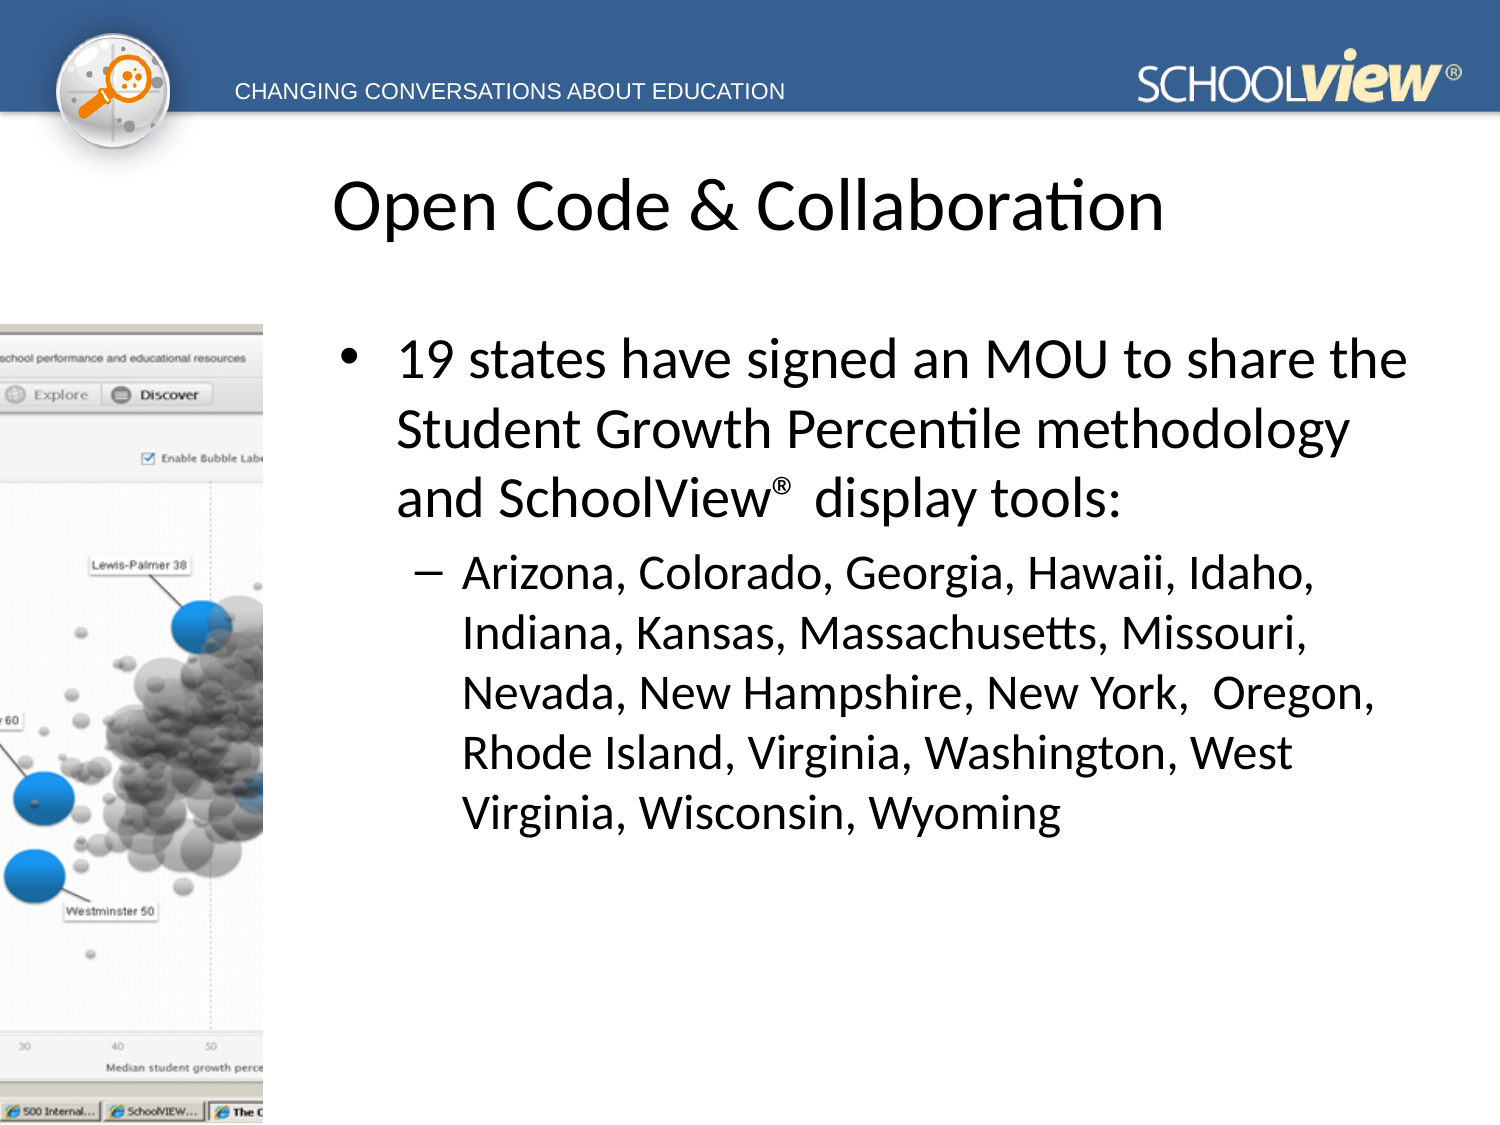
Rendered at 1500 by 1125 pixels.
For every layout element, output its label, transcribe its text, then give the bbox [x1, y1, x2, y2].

picture [0, 324, 263, 1125]
picture [1137, 48, 1462, 103]
picture [56, 33, 170, 149]
list 19 states have signed an MOU to share the Student Growth Percentile methodology and SchoolView® display tools: Arizona, Colorado, Georgia, Hawaii, Idaho, Indiana, Kansas, Massachusetts, Missouri, Nevada, New Hampshire, New York, Oregon, Rhode Island, Virginia, Washington, West Virginia, Wisconsin, Wyoming [324, 312, 1425, 1093]
title Open Code & Collaboration [75, 112, 1425, 288]
